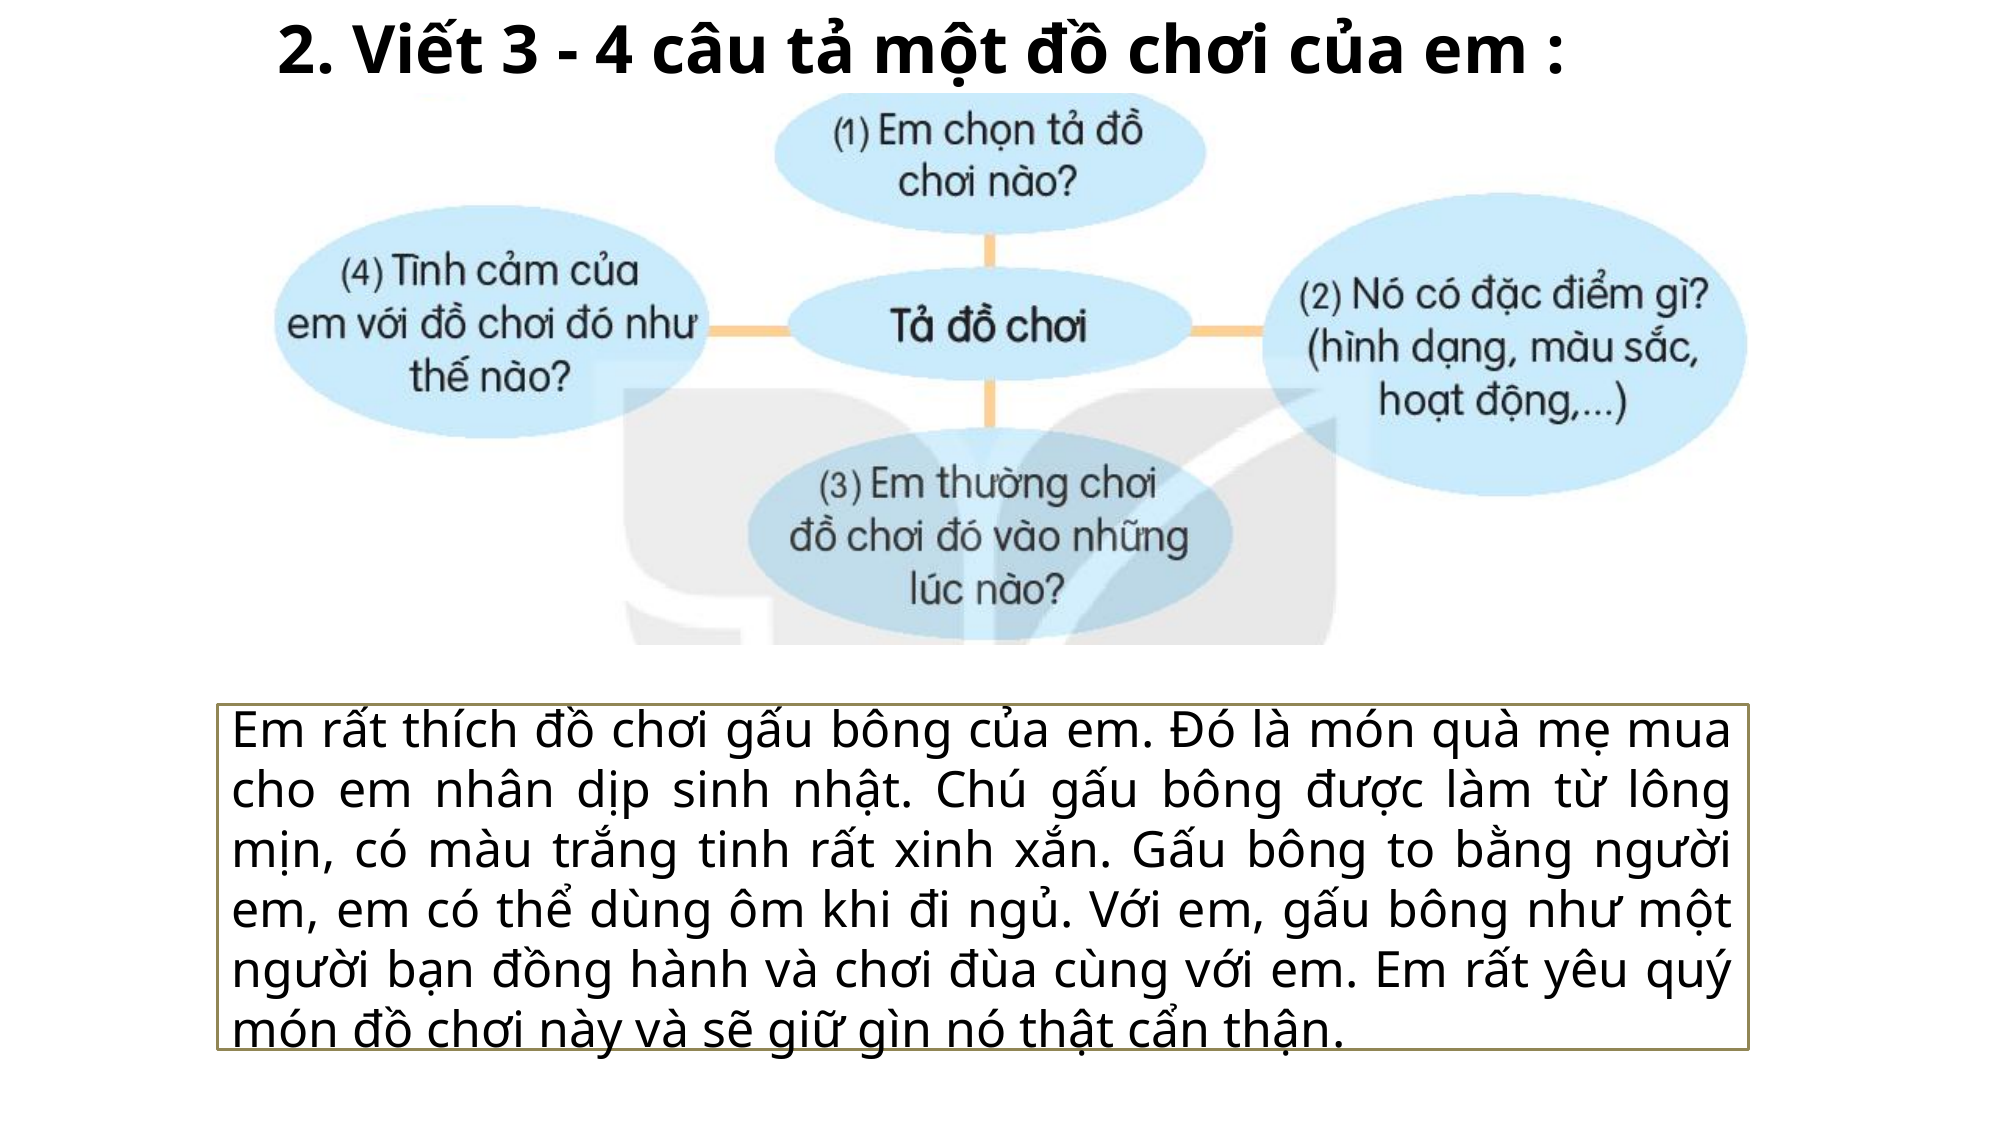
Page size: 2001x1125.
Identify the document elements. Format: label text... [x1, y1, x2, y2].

picture [216, 92, 1749, 646]
text_box 2. Viết 3 - 4 câu tả một đồ chơi của em : [262, 0, 1703, 91]
text_box Em rất thích đồ chơi gấu bông của em. Đó là món quà mẹ mua cho em nhân dịp sinh nhật. Chú gấu bông được làm từ lông mịn, có màu trắng tinh rất xinh xắn. Gấu bông to bằng người em, em có thể dùng ôm khi đi ngủ. Với em, gấu bông như một người bạn đồng hành và chơi đùa cùng với em. Em rất yêu quý món đồ chơi này và sẽ giữ gìn nó thật cẩn thận. [216, 703, 1750, 1051]
